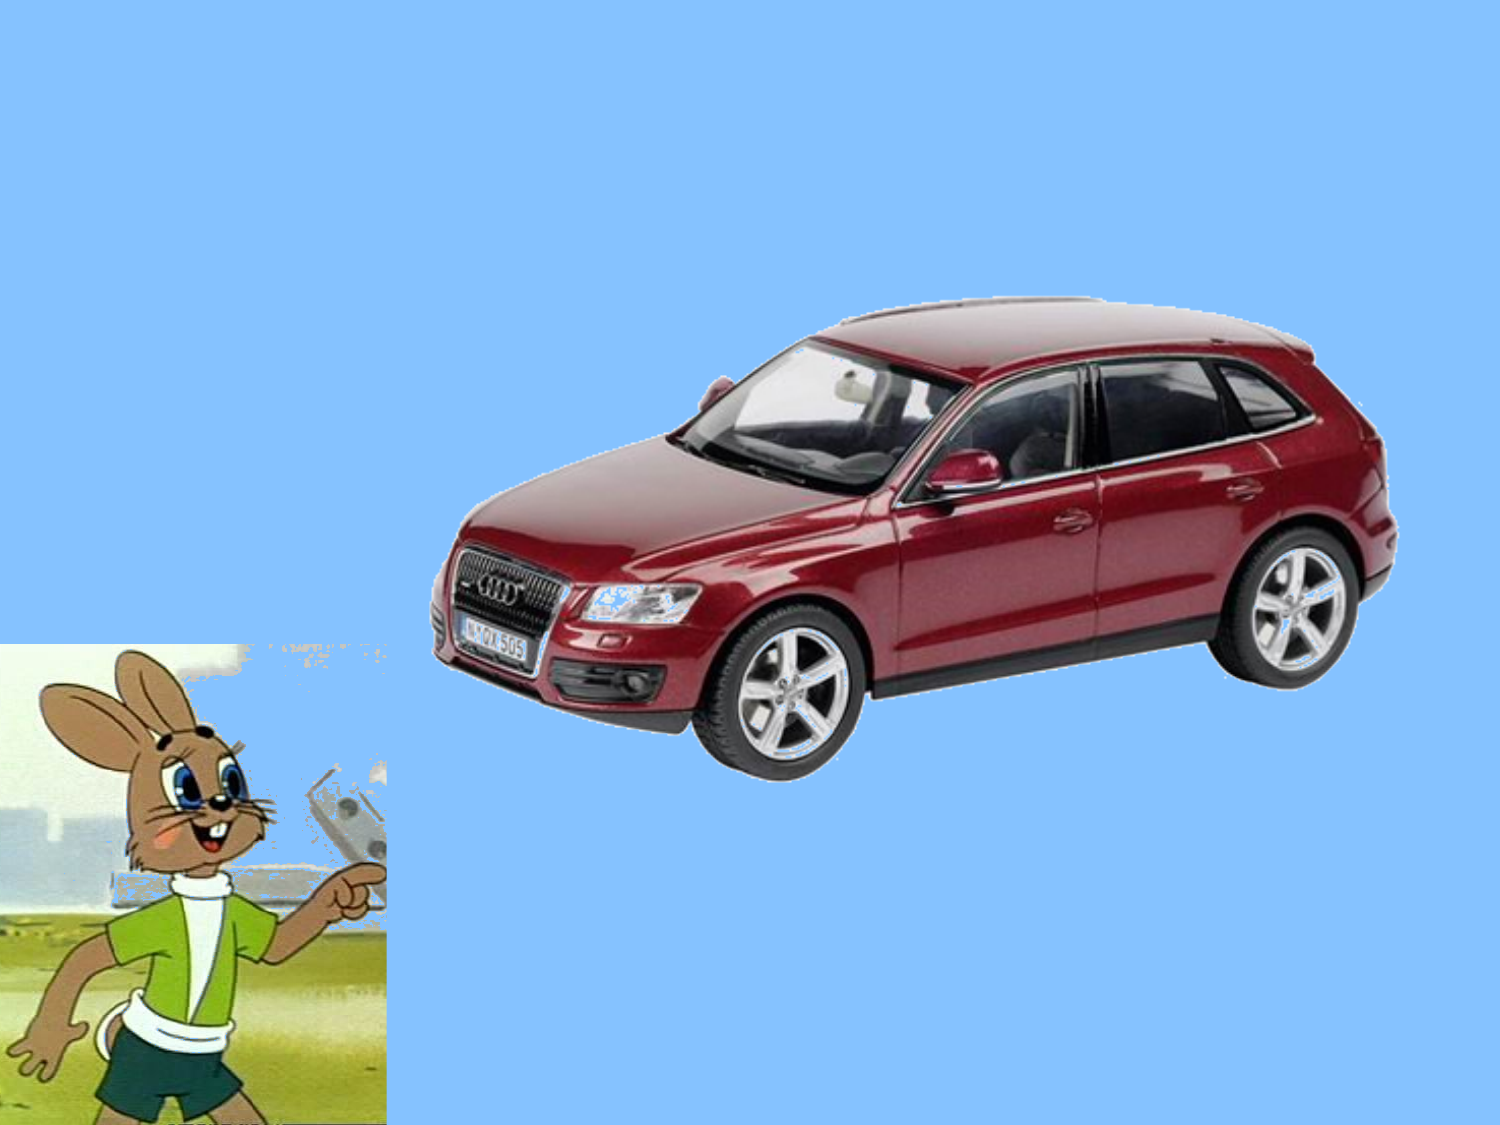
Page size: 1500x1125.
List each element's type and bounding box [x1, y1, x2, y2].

picture [0, 644, 387, 1125]
picture [409, 140, 1426, 903]
